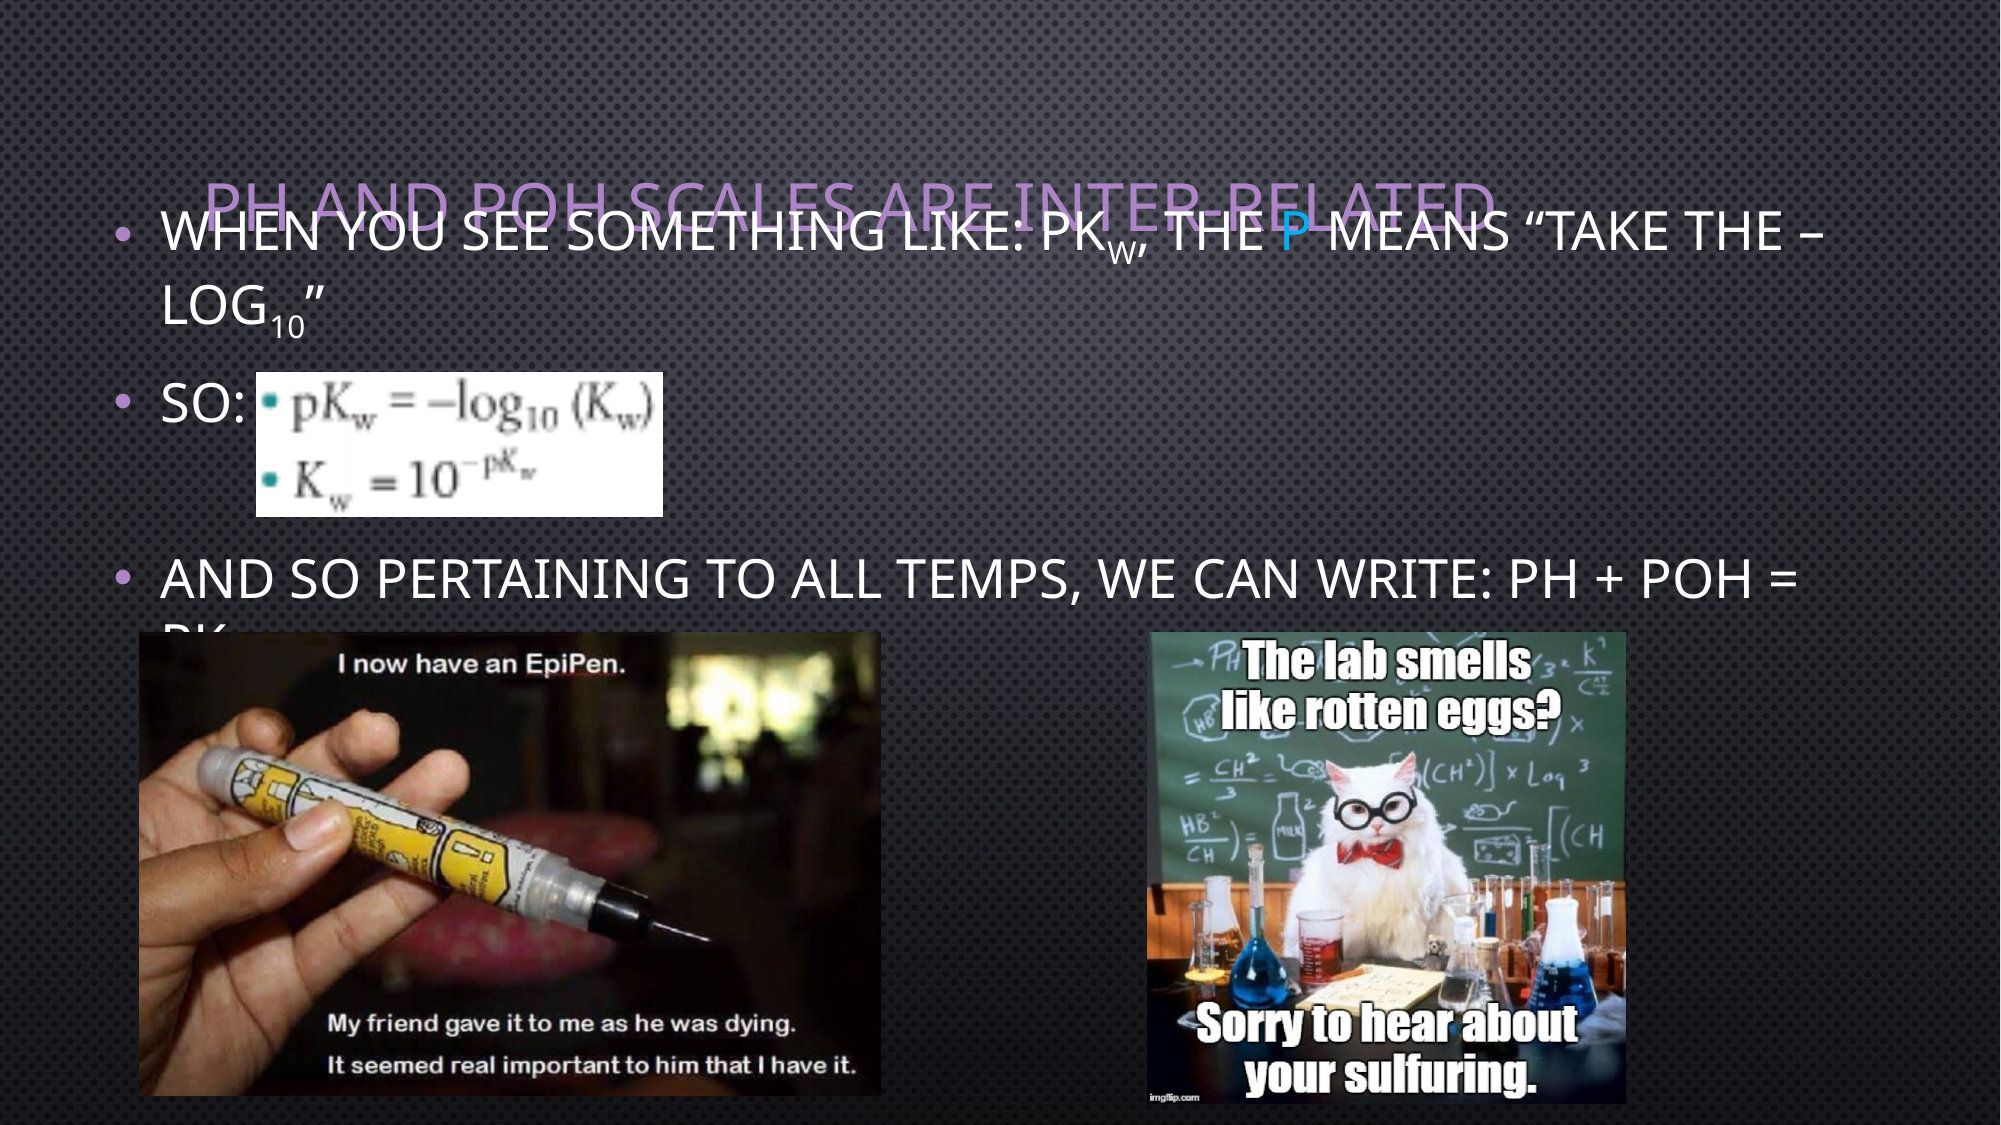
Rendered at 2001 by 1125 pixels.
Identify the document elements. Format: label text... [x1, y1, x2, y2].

picture [139, 632, 881, 1096]
title pH and pOH scales are inter-related [187, 99, 1813, 274]
list When you see something like: pKw, the p means “take the –log10” so: And so pertaining to all temps, we can write: pH + pOH = pKw [98, 274, 1893, 684]
picture [1146, 632, 1626, 1105]
picture [255, 372, 663, 517]
